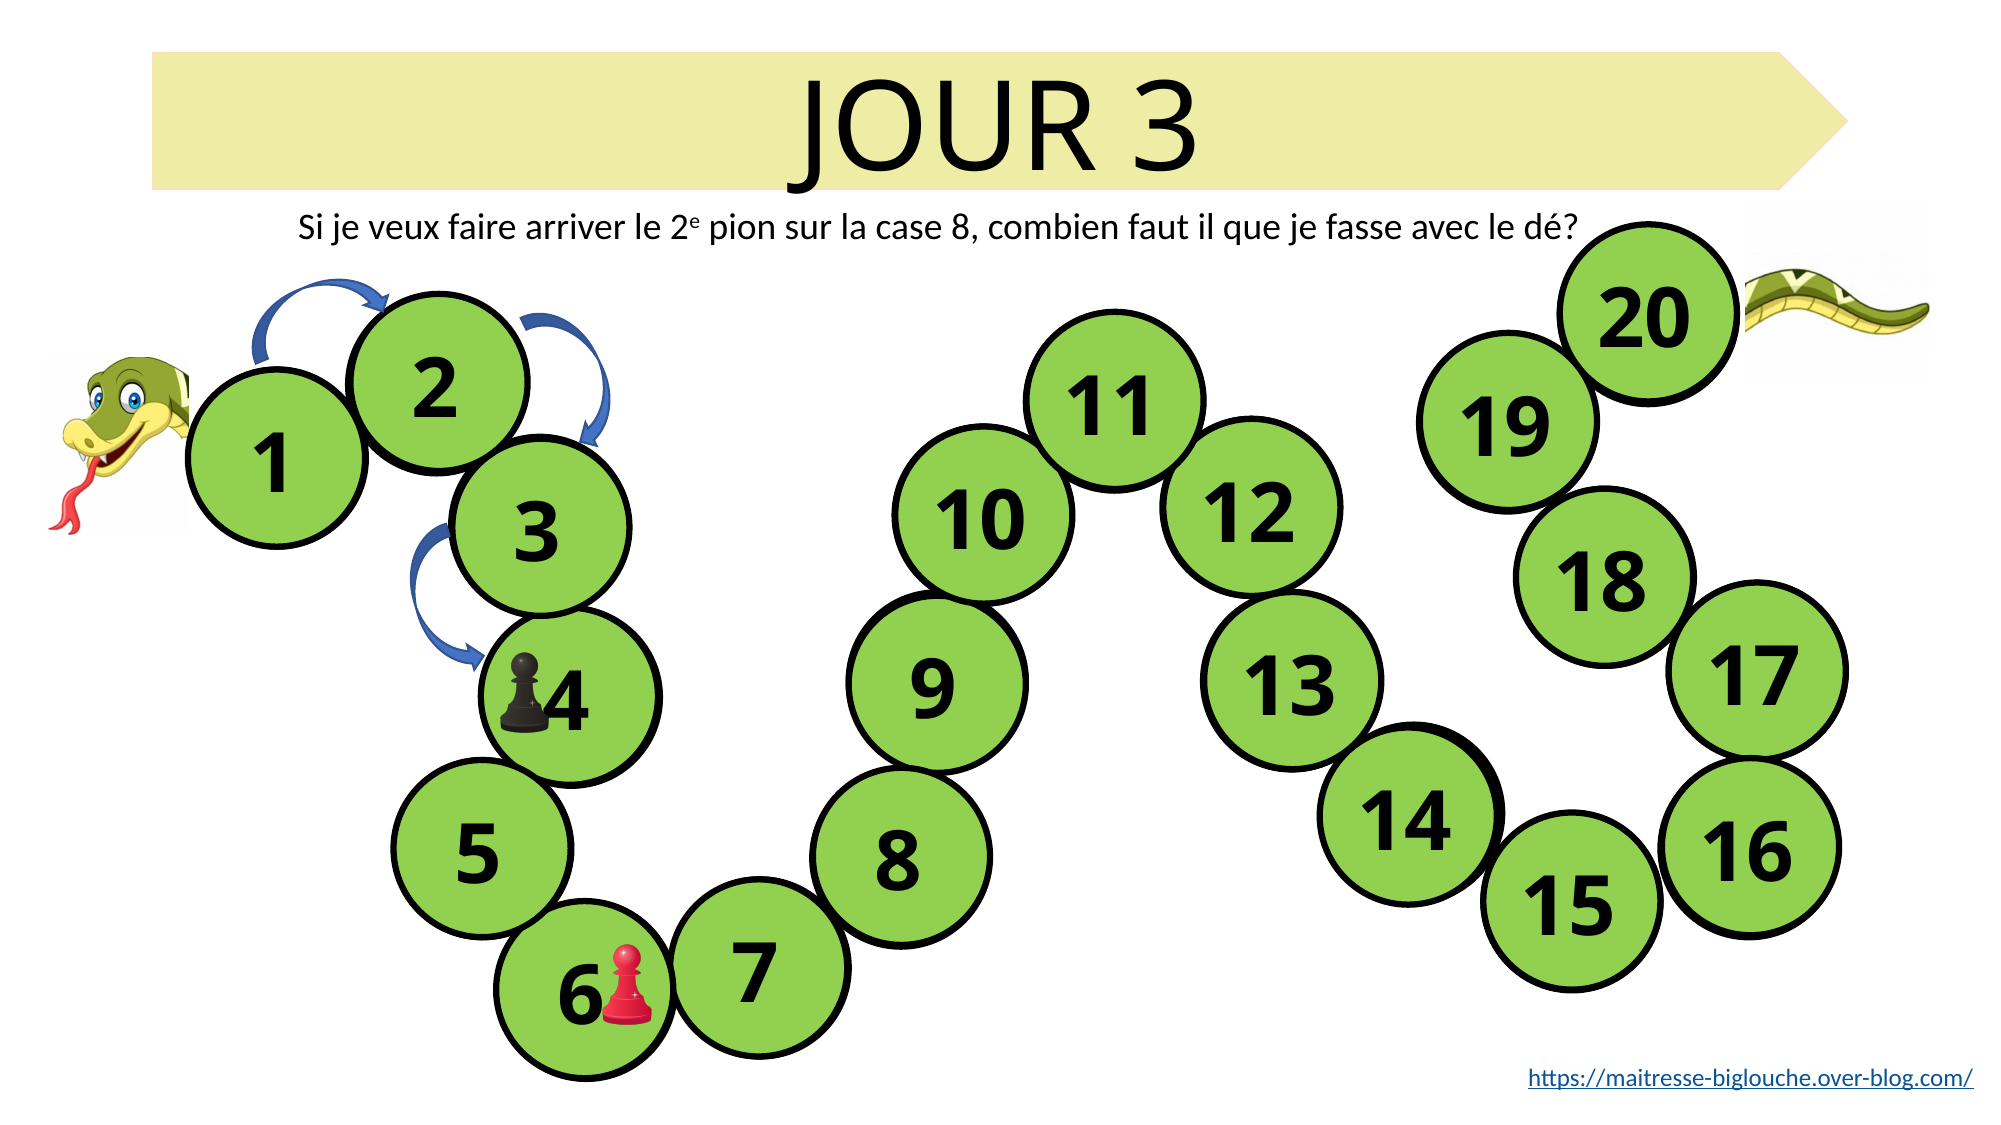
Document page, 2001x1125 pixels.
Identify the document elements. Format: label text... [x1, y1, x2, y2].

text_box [1204, 591, 1382, 770]
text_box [1668, 582, 1846, 760]
text_box [1497, 780, 1504, 812]
text_box [528, 312, 611, 438]
text_box https://maitresse-biglouche.over-blog.com/ [1522, 1055, 2000, 1112]
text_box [895, 426, 1073, 604]
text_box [153, 37, 1847, 205]
picture [1745, 204, 1930, 382]
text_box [350, 293, 528, 471]
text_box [1661, 758, 1840, 936]
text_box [812, 767, 991, 945]
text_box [1319, 727, 1497, 905]
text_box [496, 901, 674, 1079]
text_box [1419, 332, 1598, 510]
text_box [1559, 224, 1737, 402]
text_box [1163, 418, 1341, 596]
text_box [187, 369, 366, 547]
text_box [393, 759, 571, 938]
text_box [480, 607, 658, 785]
text_box [251, 278, 379, 365]
picture [582, 940, 672, 1029]
picture [41, 357, 189, 535]
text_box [1515, 488, 1694, 666]
text_box [409, 522, 479, 673]
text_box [452, 438, 630, 616]
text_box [1026, 311, 1204, 489]
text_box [1483, 812, 1661, 990]
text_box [848, 595, 1026, 773]
picture [479, 648, 569, 737]
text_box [670, 879, 848, 1057]
text_box Si je veux faire arriver le 2e pion sur la case 8, combien faut il que je fasse avec le dé? [224, 205, 1655, 255]
